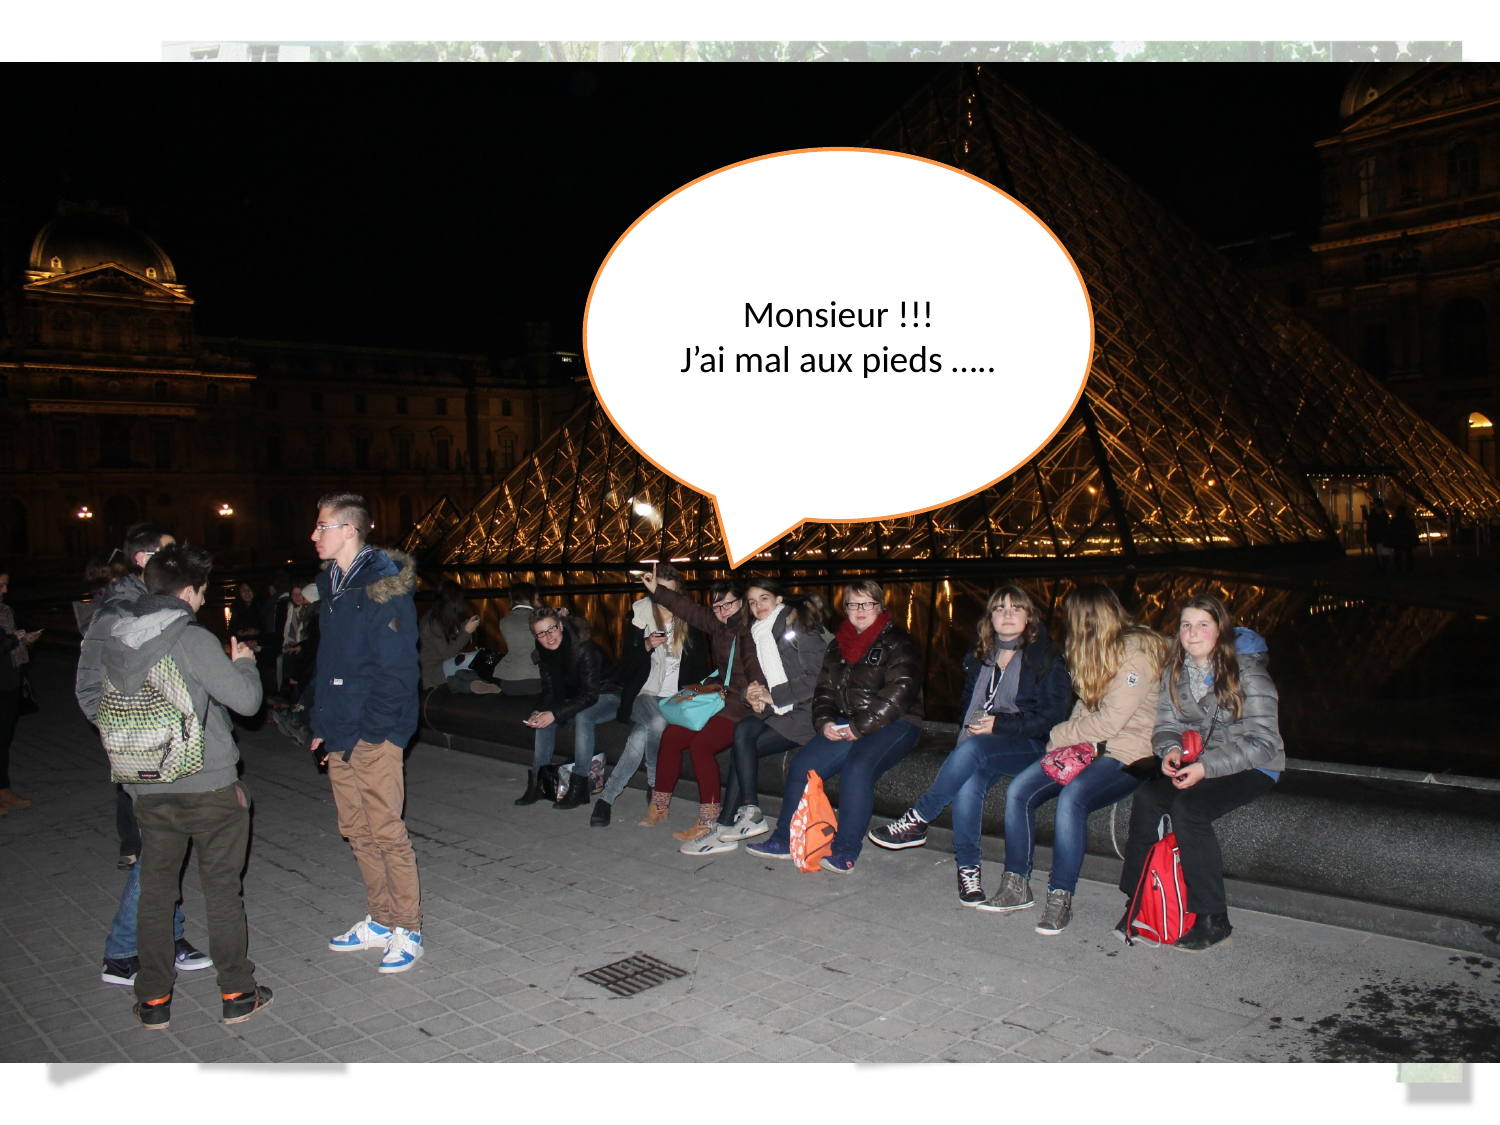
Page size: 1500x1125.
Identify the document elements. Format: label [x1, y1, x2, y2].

picture [0, 62, 1500, 1063]
